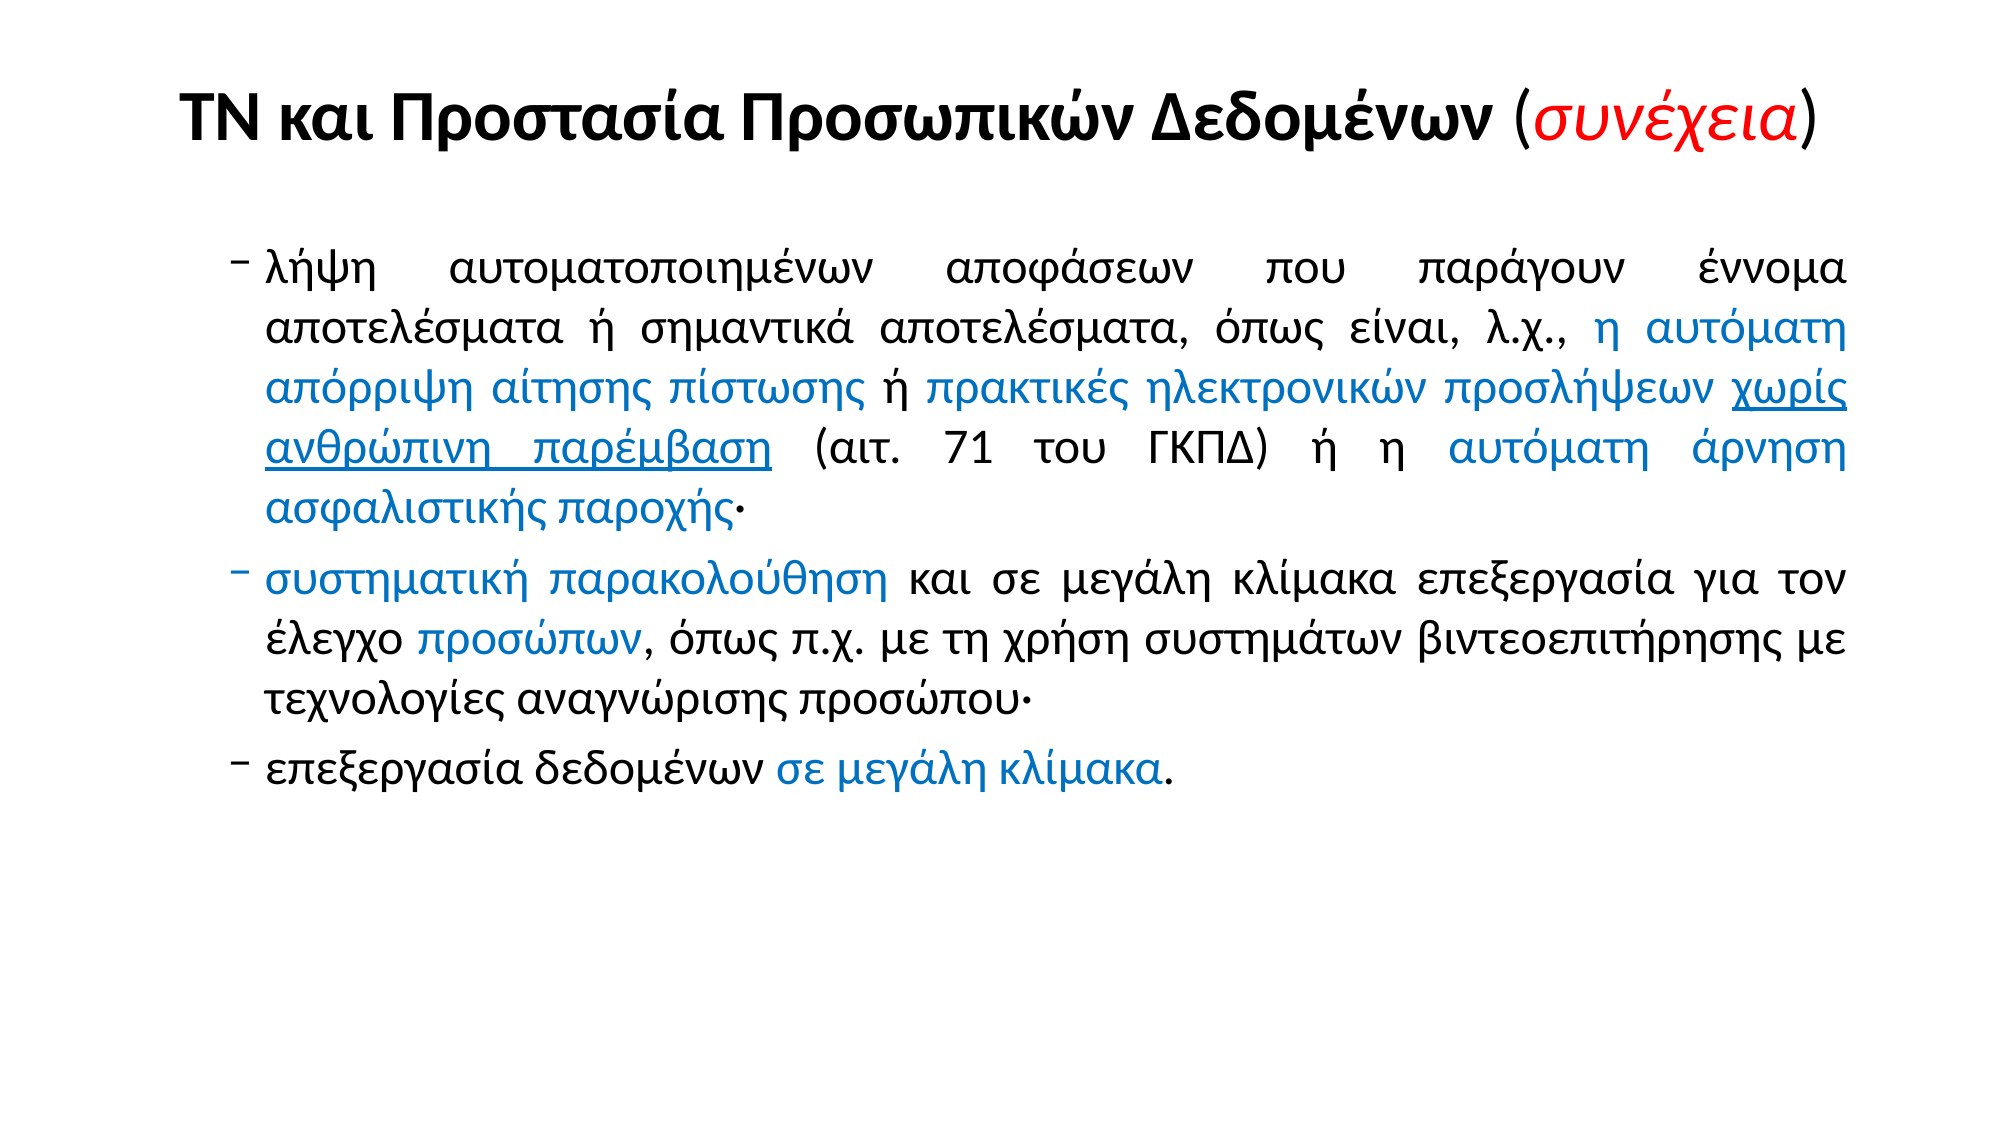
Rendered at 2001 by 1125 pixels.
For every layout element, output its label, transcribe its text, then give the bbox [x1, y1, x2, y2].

list λήψη αυτοματοποιημένων αποφάσεων που παράγουν έννομα αποτελέσματα ή σημαντικά αποτελέσματα, όπως είναι, λ.χ., η αυτόματη απόρριψη αίτησης πίστωσης ή πρακτικές ηλεκτρονικών προσλήψεων χωρίς ανθρώπινη παρέμβαση (αιτ. 71 του ΓΚΠΔ) ή η αυτόματη άρνηση ασφαλιστικής παροχής· συστηματική παρακολούθηση και σε μεγάλη κλίμακα επεξεργασία για τον έλεγχο προσώπων, όπως π.χ. με τη χρήση συστημάτων βιντεοεπιτήρησης με τεχνολογίες αναγνώρισης προσώπου· επεξεργασία δεδομένων σε μεγάλη κλίμακα. [137, 226, 1863, 1014]
title ΤΝ και Προστασία Προσωπικών Δεδομένων (συνέχεια) [137, 59, 1863, 174]
